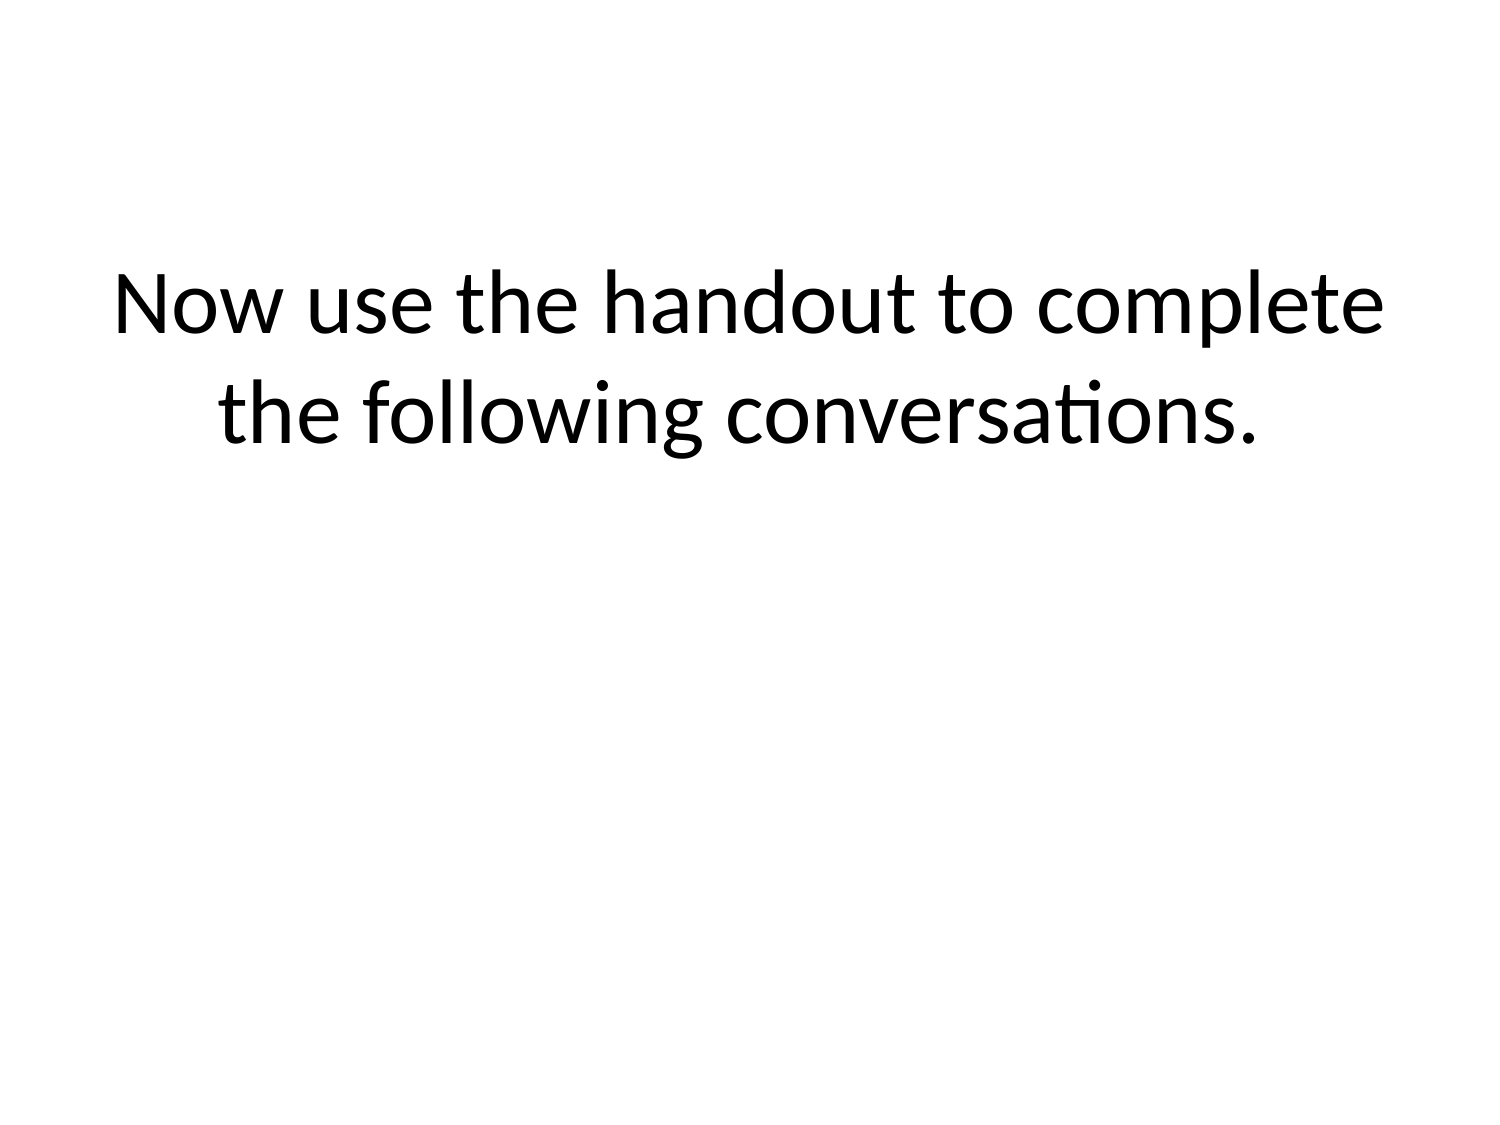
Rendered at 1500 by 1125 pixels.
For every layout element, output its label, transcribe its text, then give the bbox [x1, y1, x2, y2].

title Now use the handout to complete the following conversations. [75, 45, 1425, 477]
